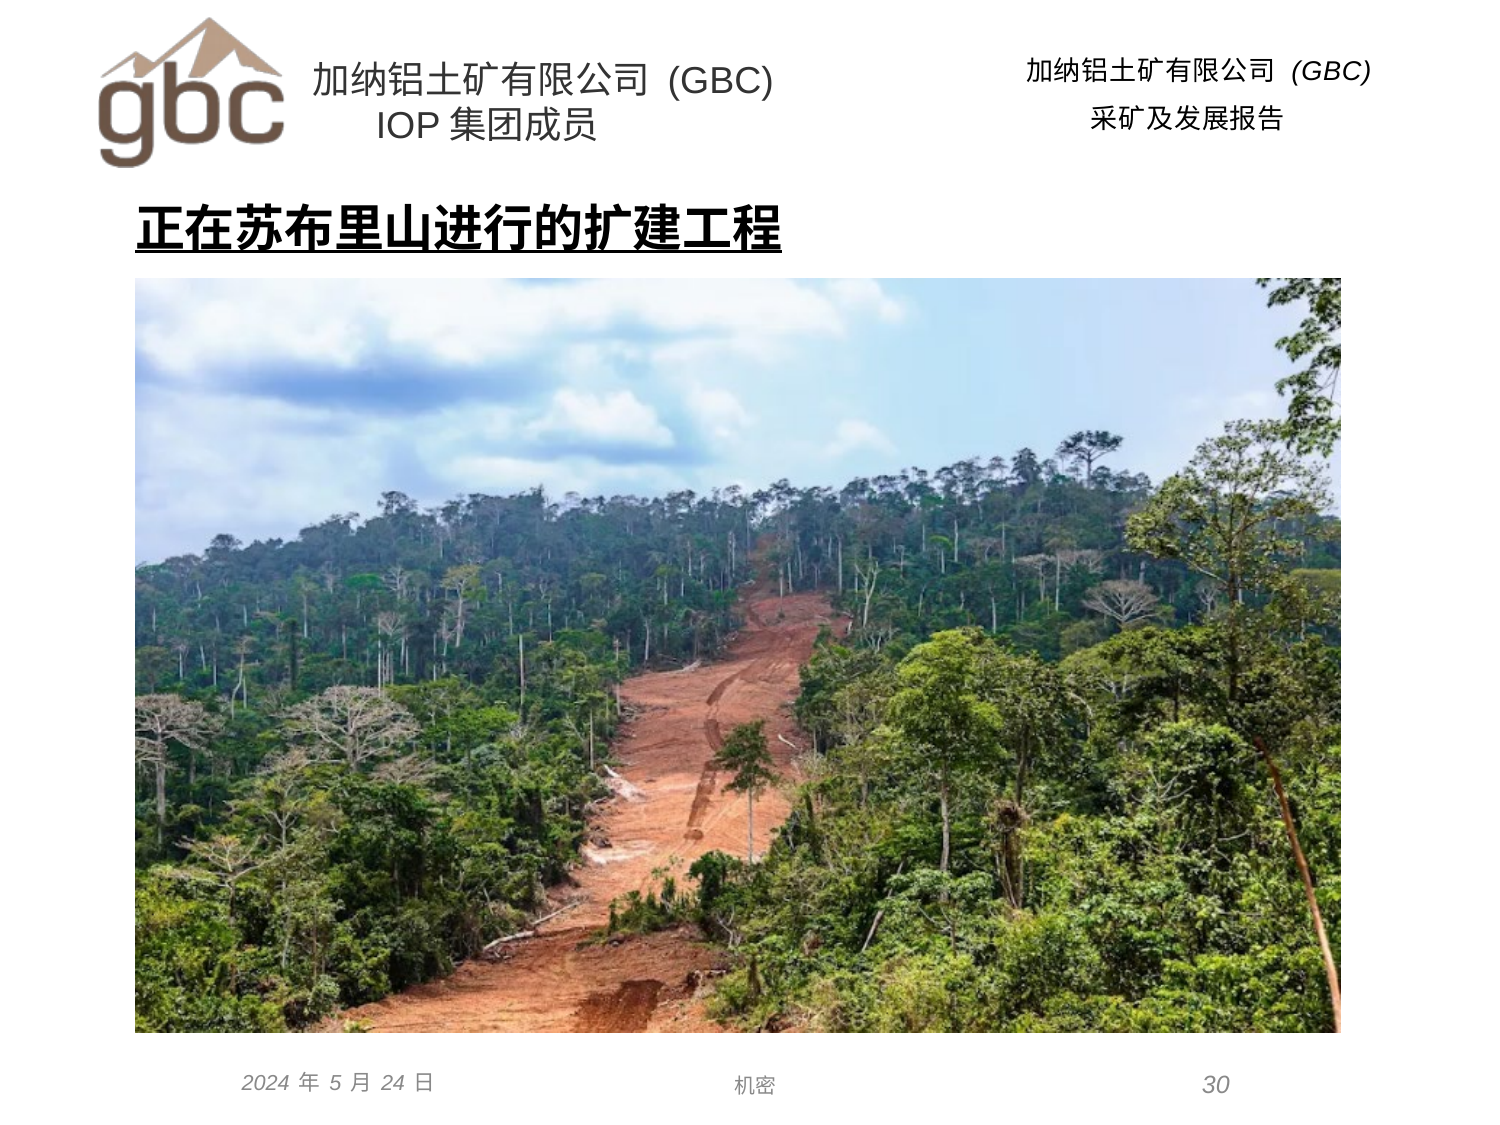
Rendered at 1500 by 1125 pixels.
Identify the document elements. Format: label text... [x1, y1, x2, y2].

text_box 2024年5月24日 机密 30 [85, 1058, 1385, 1100]
text_box 正在苏布里山进行的扩建工程 [132, 207, 1136, 267]
picture [131, 278, 1341, 1033]
text_box 加纳铝土矿有限公司 (GBC) 采矿及发展报告 [1022, 55, 1444, 144]
picture [98, 16, 926, 168]
